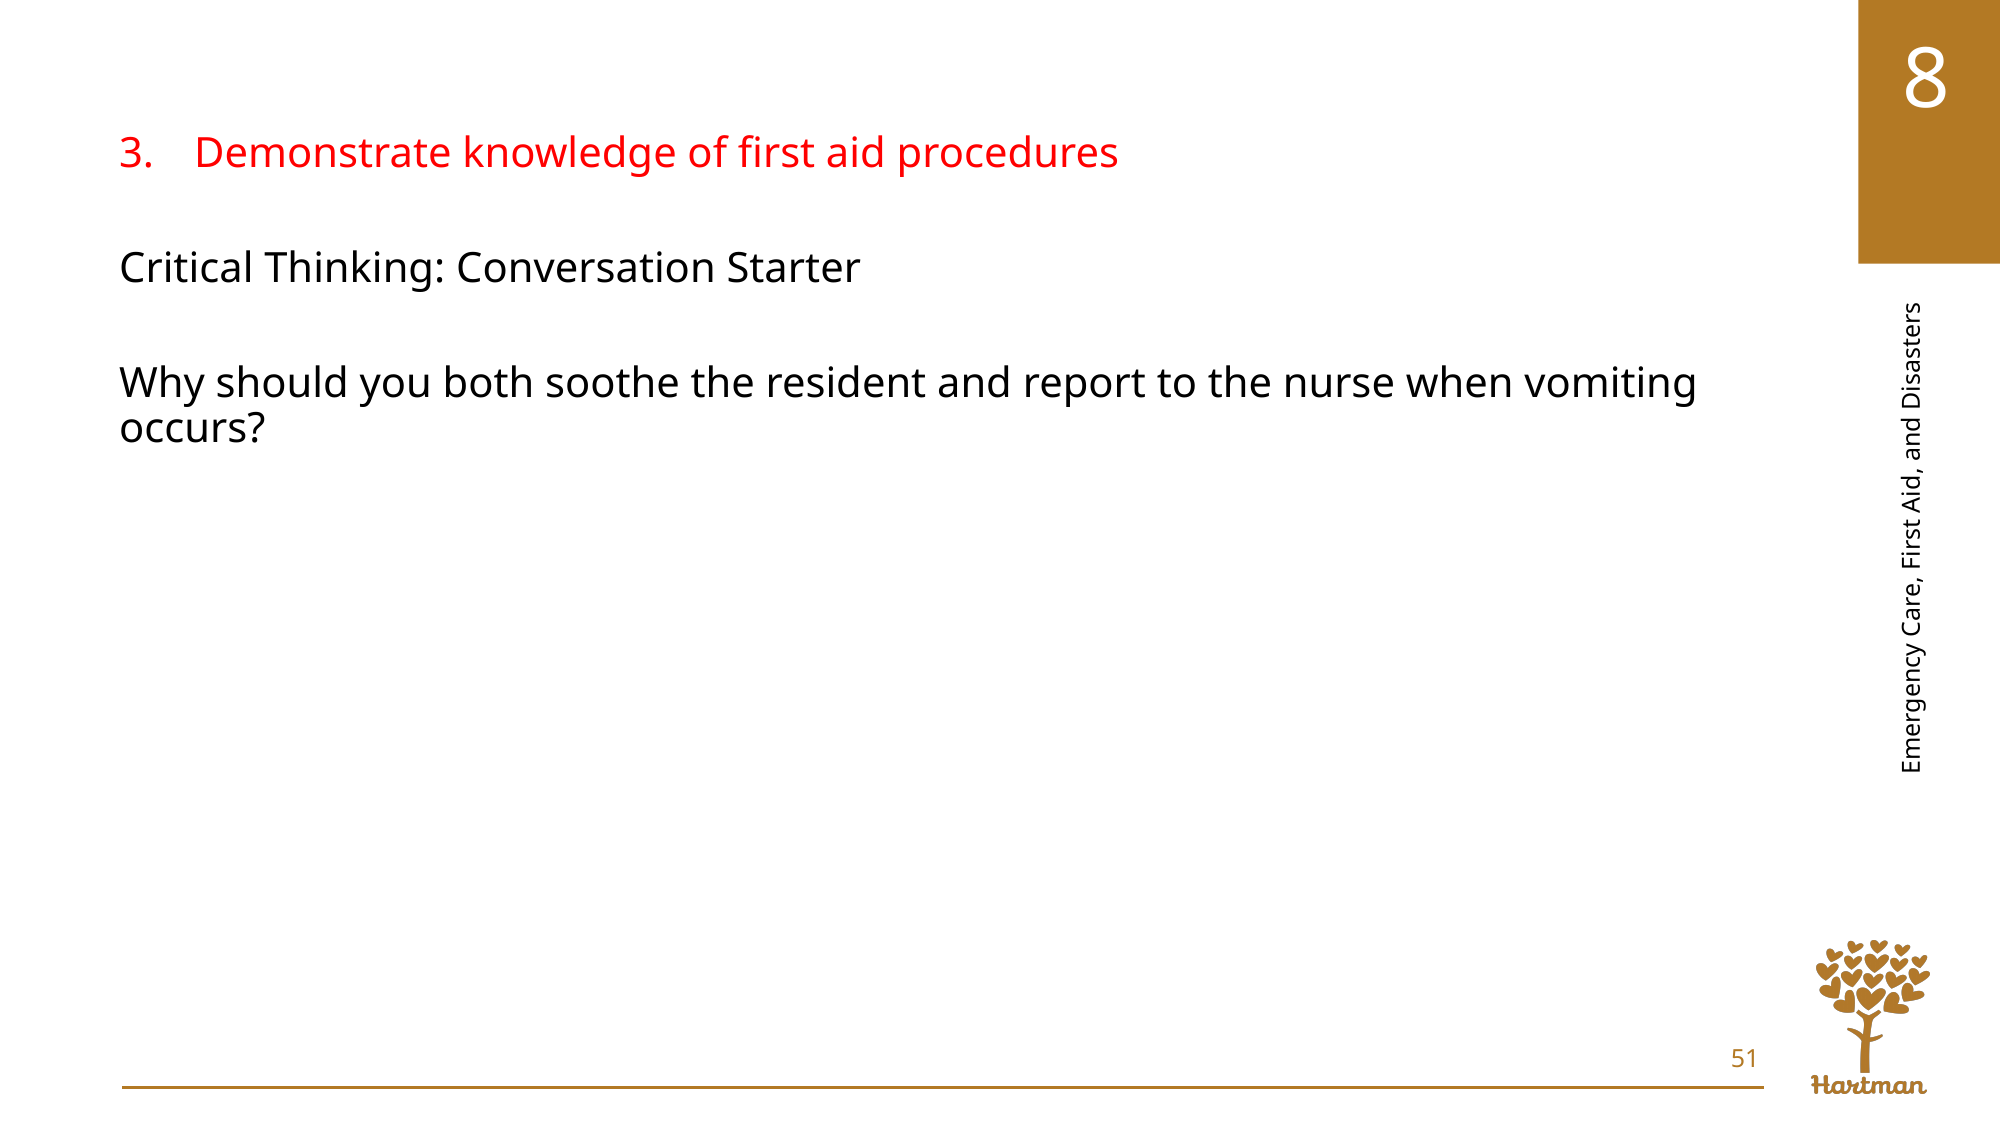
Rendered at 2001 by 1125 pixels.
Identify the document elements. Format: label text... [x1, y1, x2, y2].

list Demonstrate knowledge of first aid procedures Critical Thinking: Conversation Starter Why should you both soothe the resident and report to the nurse when vomiting occurs? [104, 123, 1784, 1014]
slide_number 51 [1561, 1030, 1775, 1090]
picture [1811, 940, 1930, 1094]
